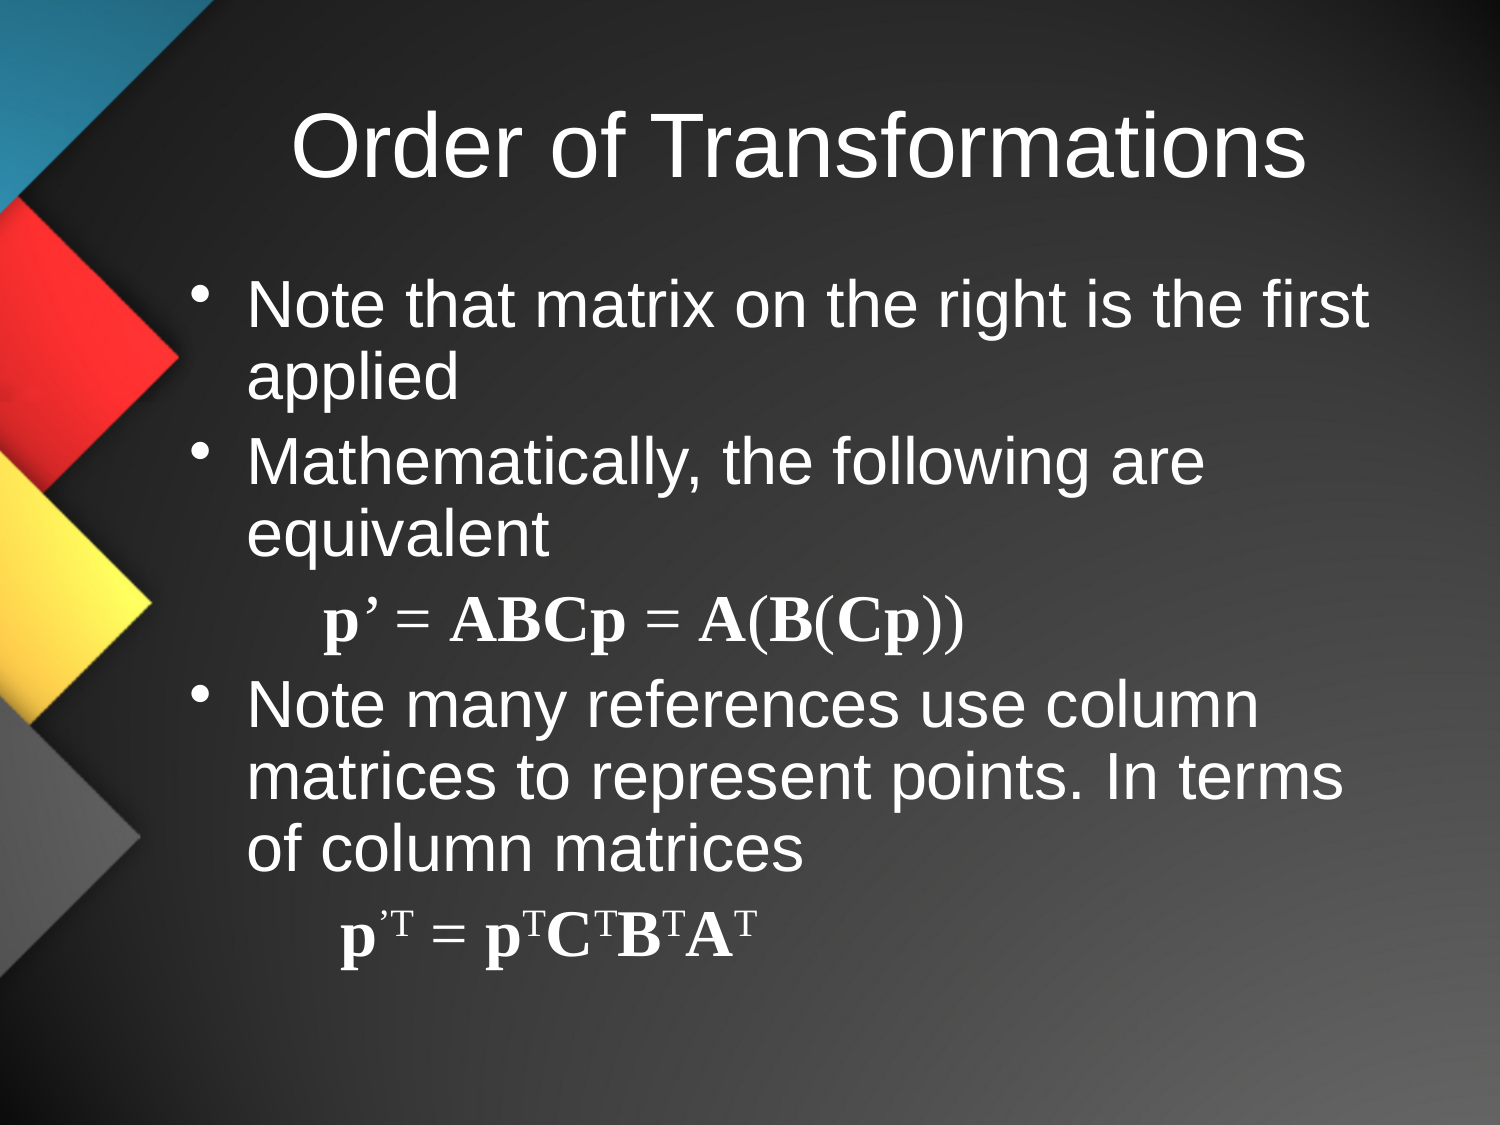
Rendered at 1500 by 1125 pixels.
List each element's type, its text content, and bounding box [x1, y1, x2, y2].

list Note that matrix on the right is the first applied Mathematically, the following are equivalent p’ = ABCp = A(B(Cp)) Note many references use column matrices to represent points. In terms of column matrices p’T = pTCTBTAT [174, 262, 1426, 1006]
picture [0, 0, 1500, 1125]
title Order of Transformations [174, 44, 1426, 238]
